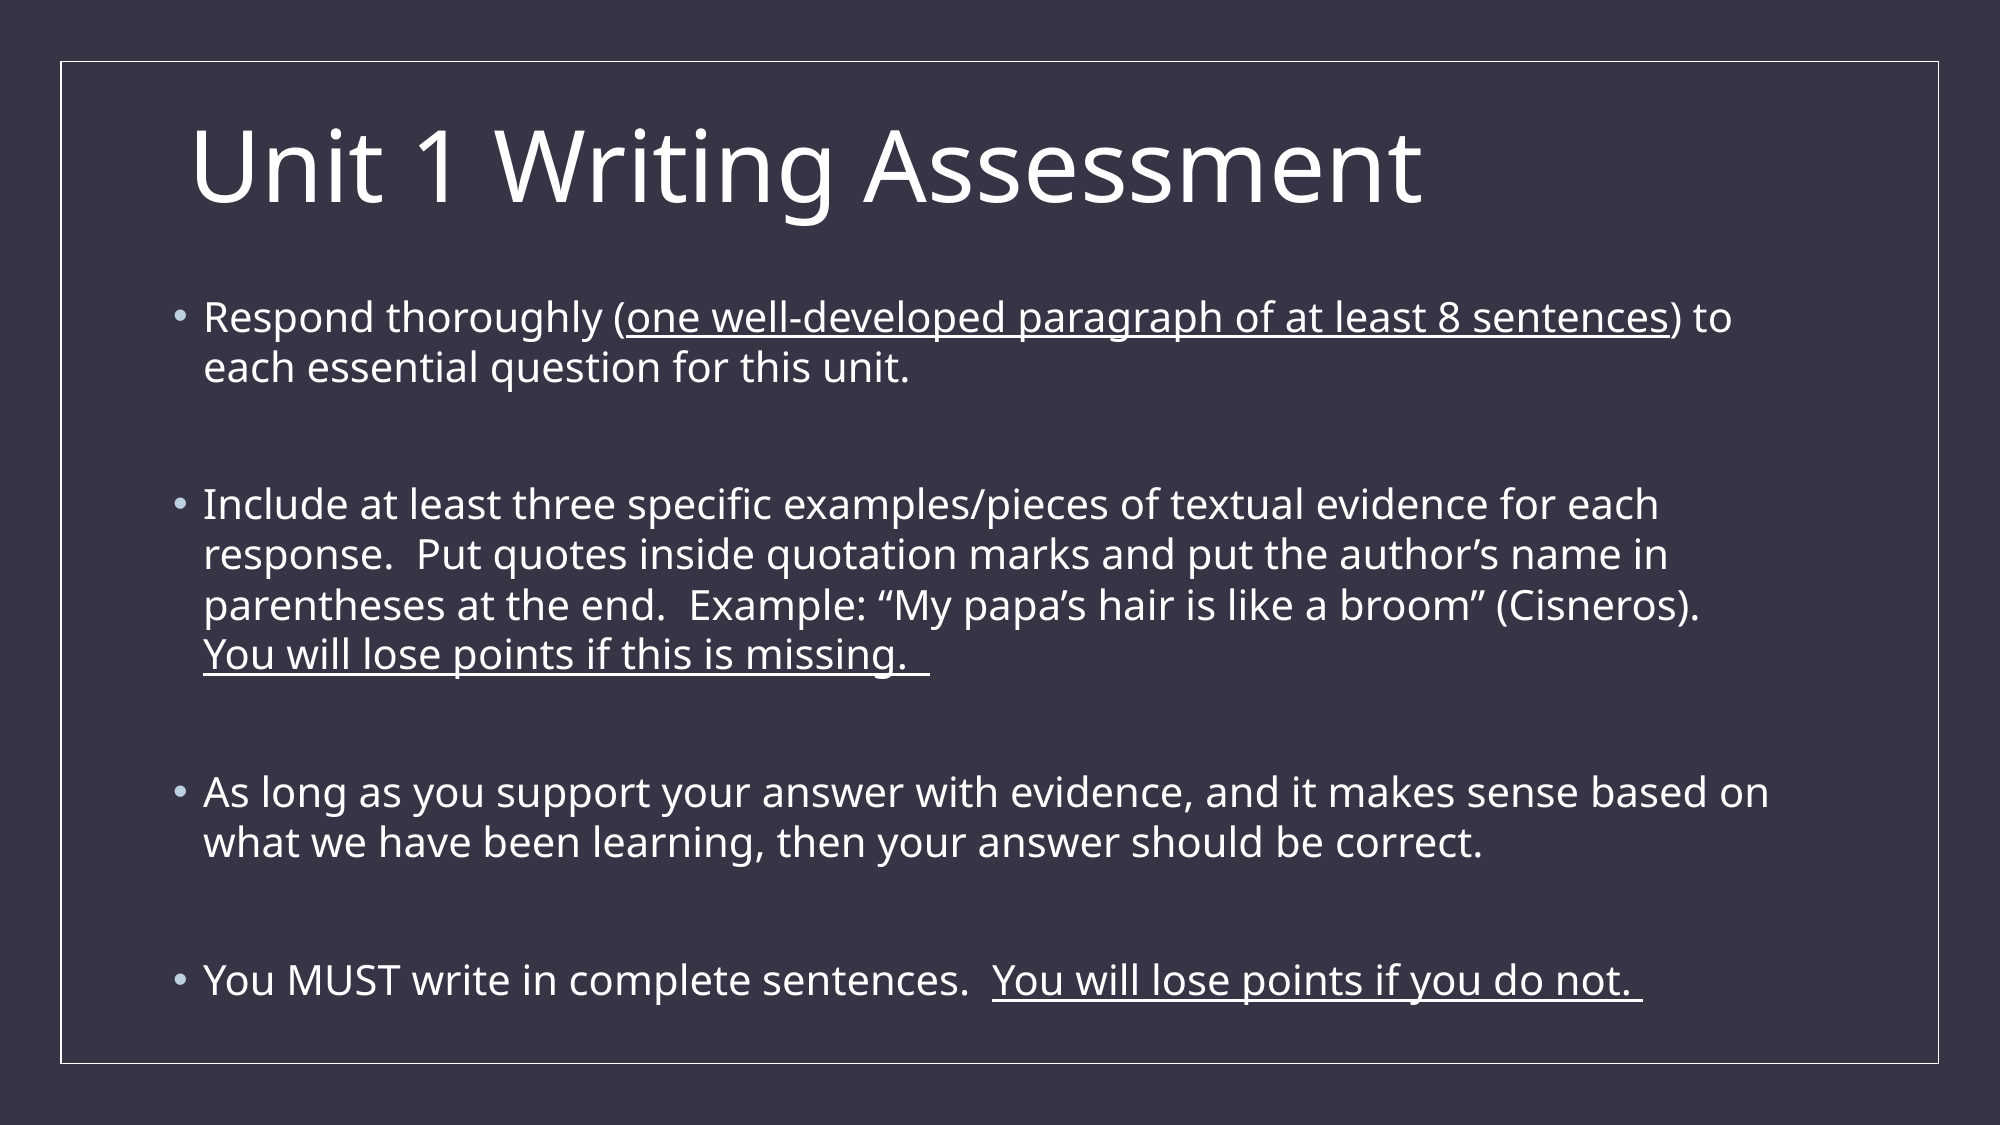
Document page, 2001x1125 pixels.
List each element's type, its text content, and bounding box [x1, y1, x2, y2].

list Respond thoroughly (one well-developed paragraph of at least 8 sentences) to each essential question for this unit. Include at least three specific examples/pieces of textual evidence for each response. Put quotes inside quotation marks and put the author’s name in parentheses at the end. Example: “My papa’s hair is like a broom” (Cisneros). You will lose points if this is missing. As long as you support your answer with evidence, and it makes sense based on what we have been learning, then your answer should be correct. You MUST write in complete sentences. You will lose points if you do not. [158, 282, 1808, 1042]
title Unit 1 Writing Assessment [173, 57, 1824, 283]
